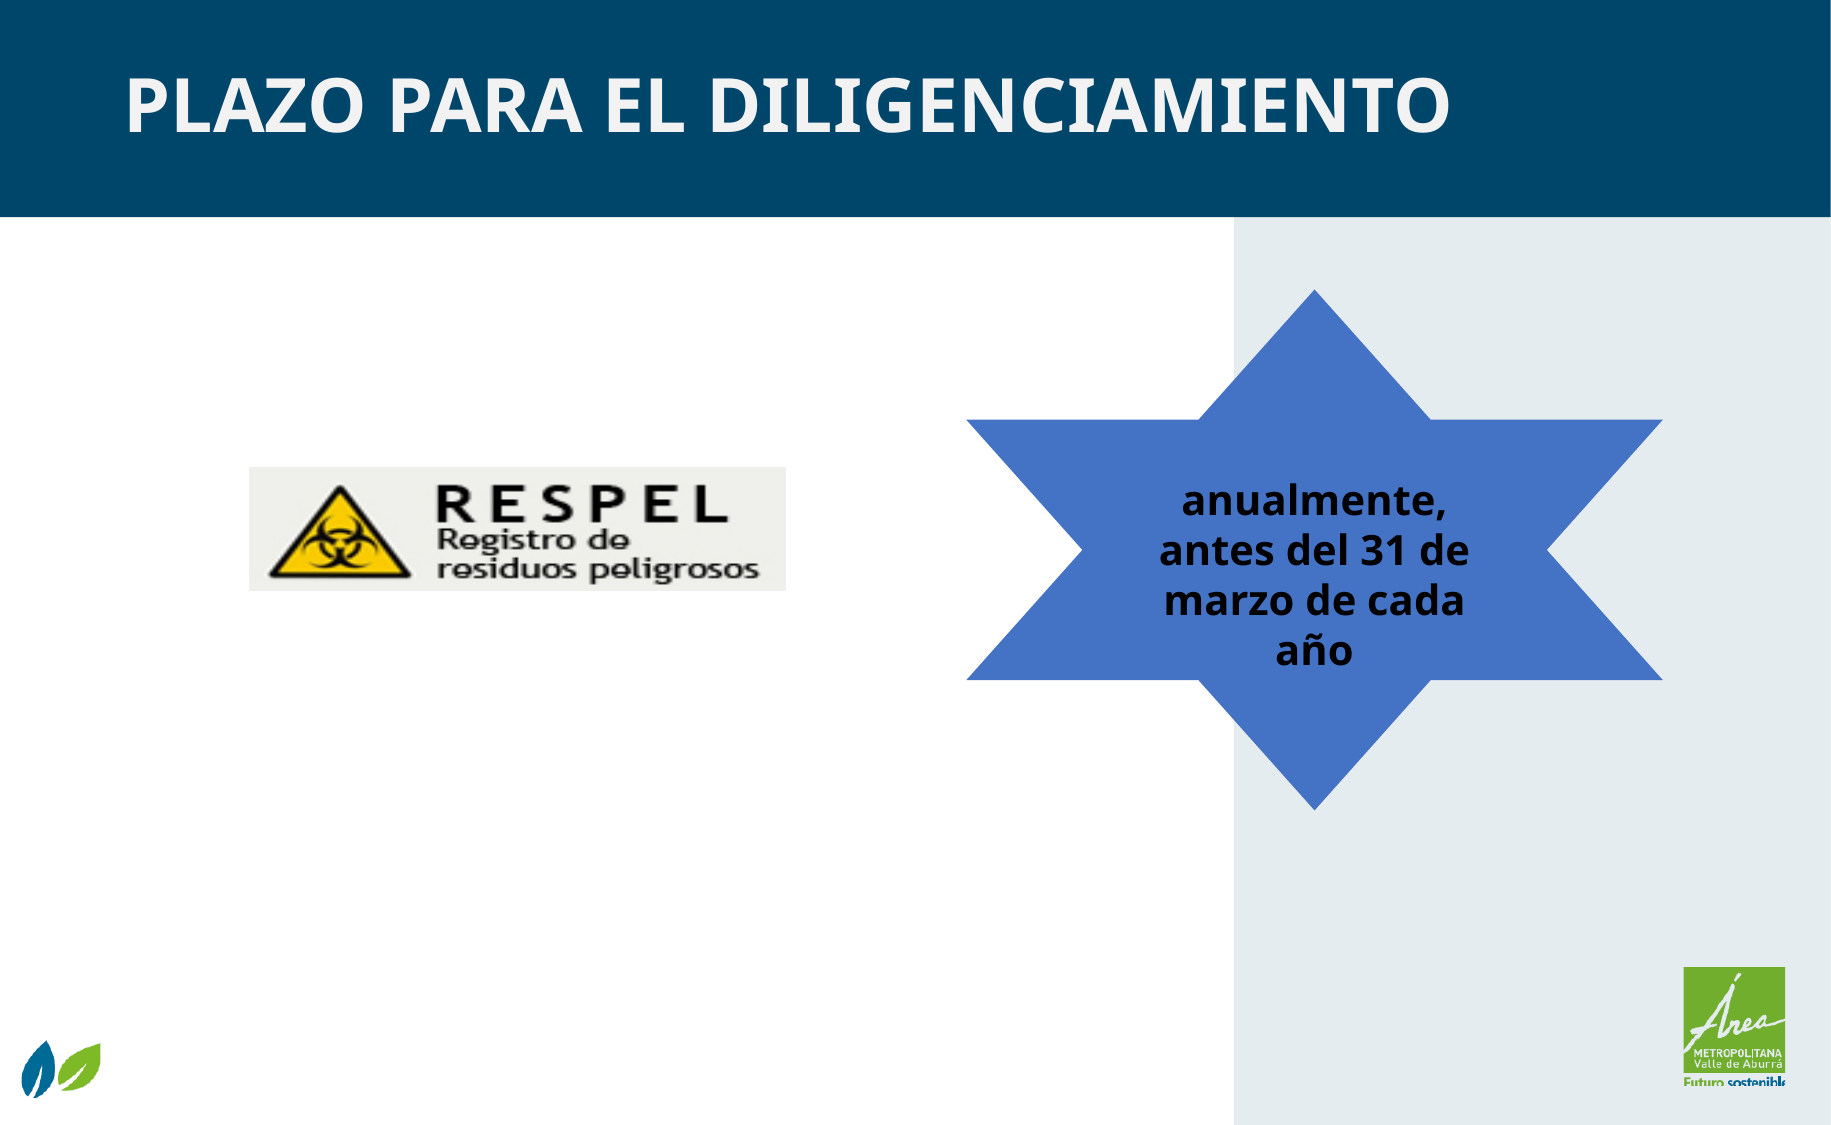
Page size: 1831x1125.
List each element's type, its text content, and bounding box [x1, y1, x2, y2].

picture [249, 467, 786, 591]
title PLAZO PARA EL DILIGENCIAMIENTO [108, 0, 1805, 218]
text_box [1200, 682, 1430, 811]
text_box anualmente, antes del 31 de marzo de cada año [1137, 466, 1492, 682]
text_box [966, 289, 1663, 681]
